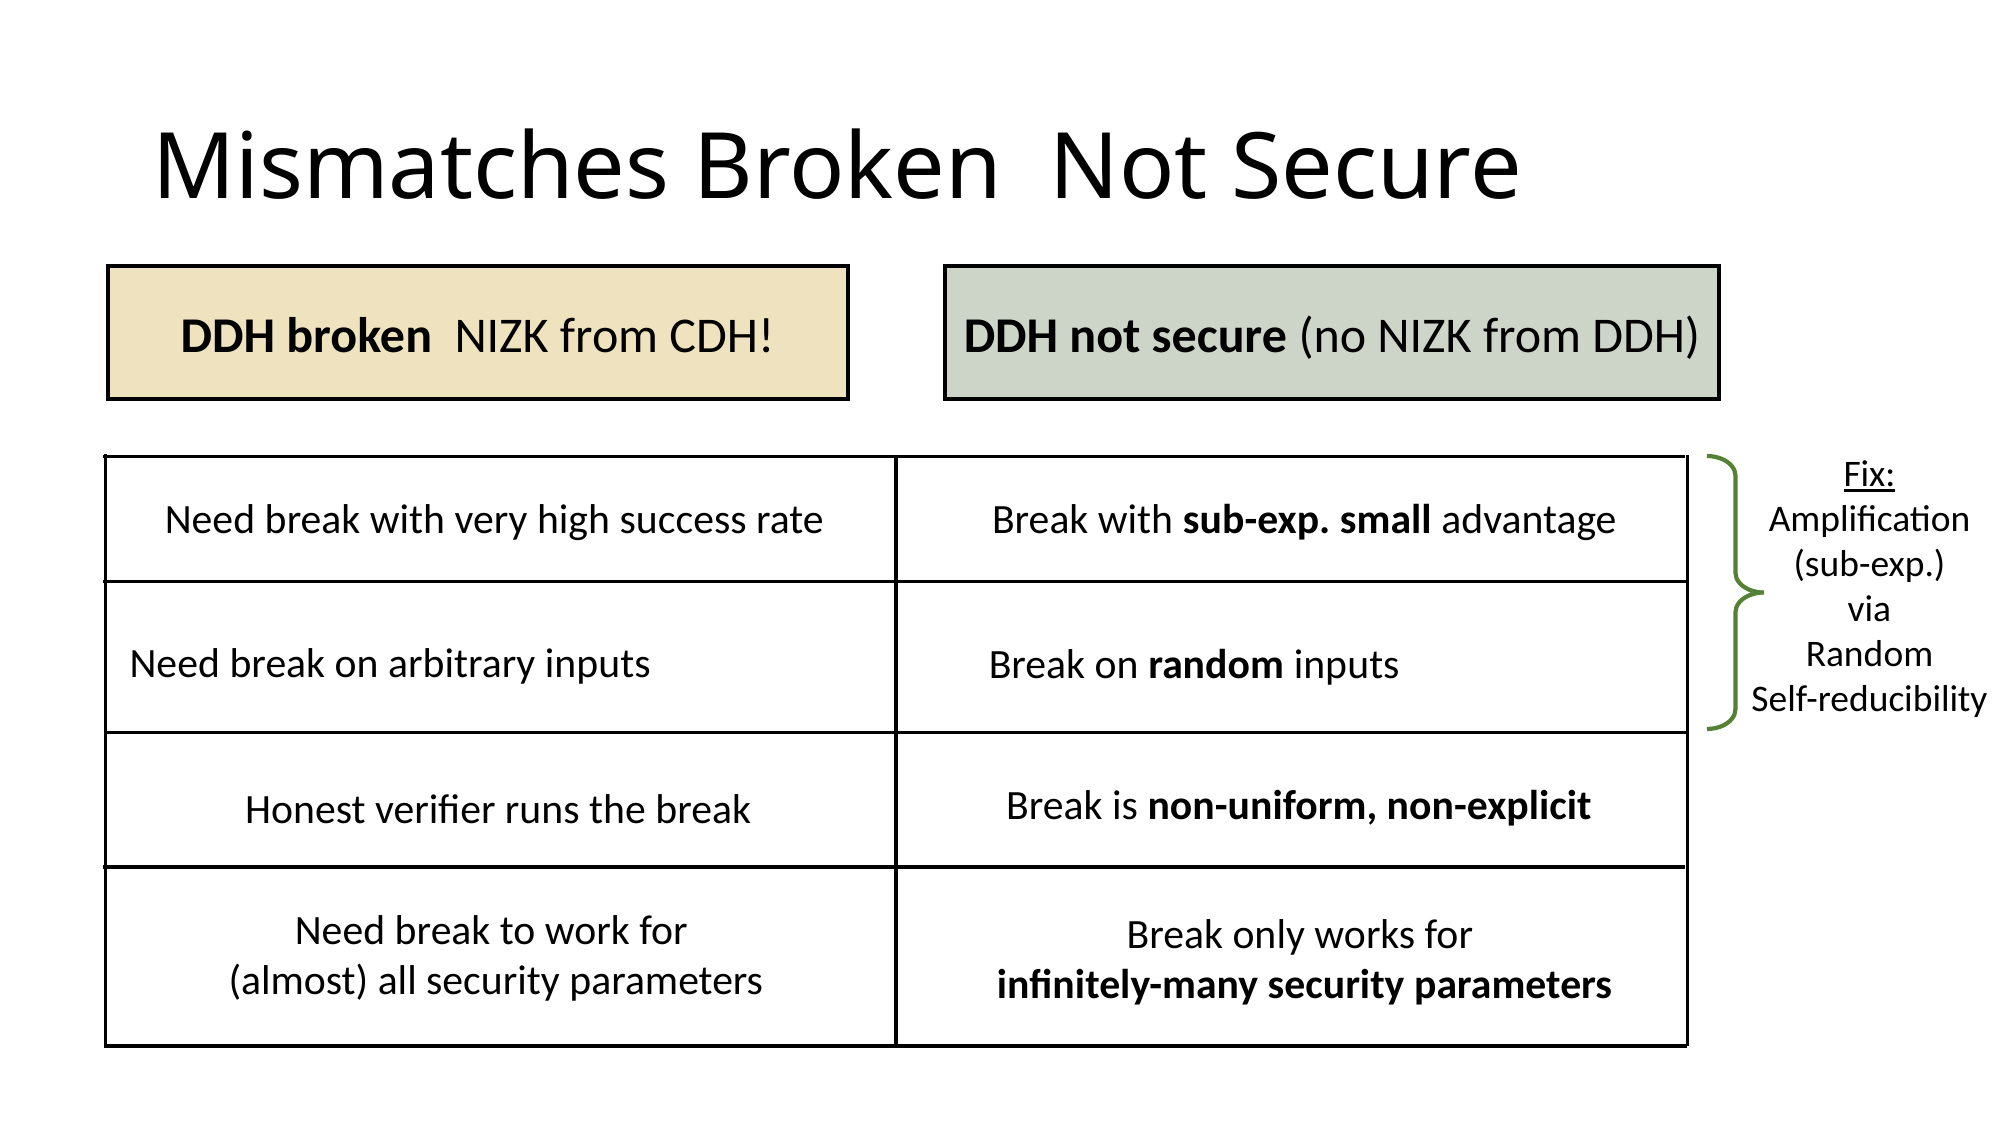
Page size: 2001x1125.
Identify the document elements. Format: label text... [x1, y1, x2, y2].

text_box Fix: Amplification (sub-exp.) via Random Self-reducibility [1736, 442, 2000, 772]
text_box Need break to work for (almost) all security parameters [197, 895, 796, 1011]
text_box Break only works for infinitely-many security parameters [974, 899, 1635, 1015]
text_box [1706, 455, 1736, 730]
text_box Break is non-uniform, non-explicit [991, 771, 1614, 836]
text_box Need break with very high success rate [150, 484, 839, 550]
text_box Honest verifier runs the break [230, 774, 796, 840]
text_box Break with sub-exp. small advantage [977, 484, 1632, 549]
text_box DDH not secure (no NIZK from DDH) [944, 265, 1720, 400]
